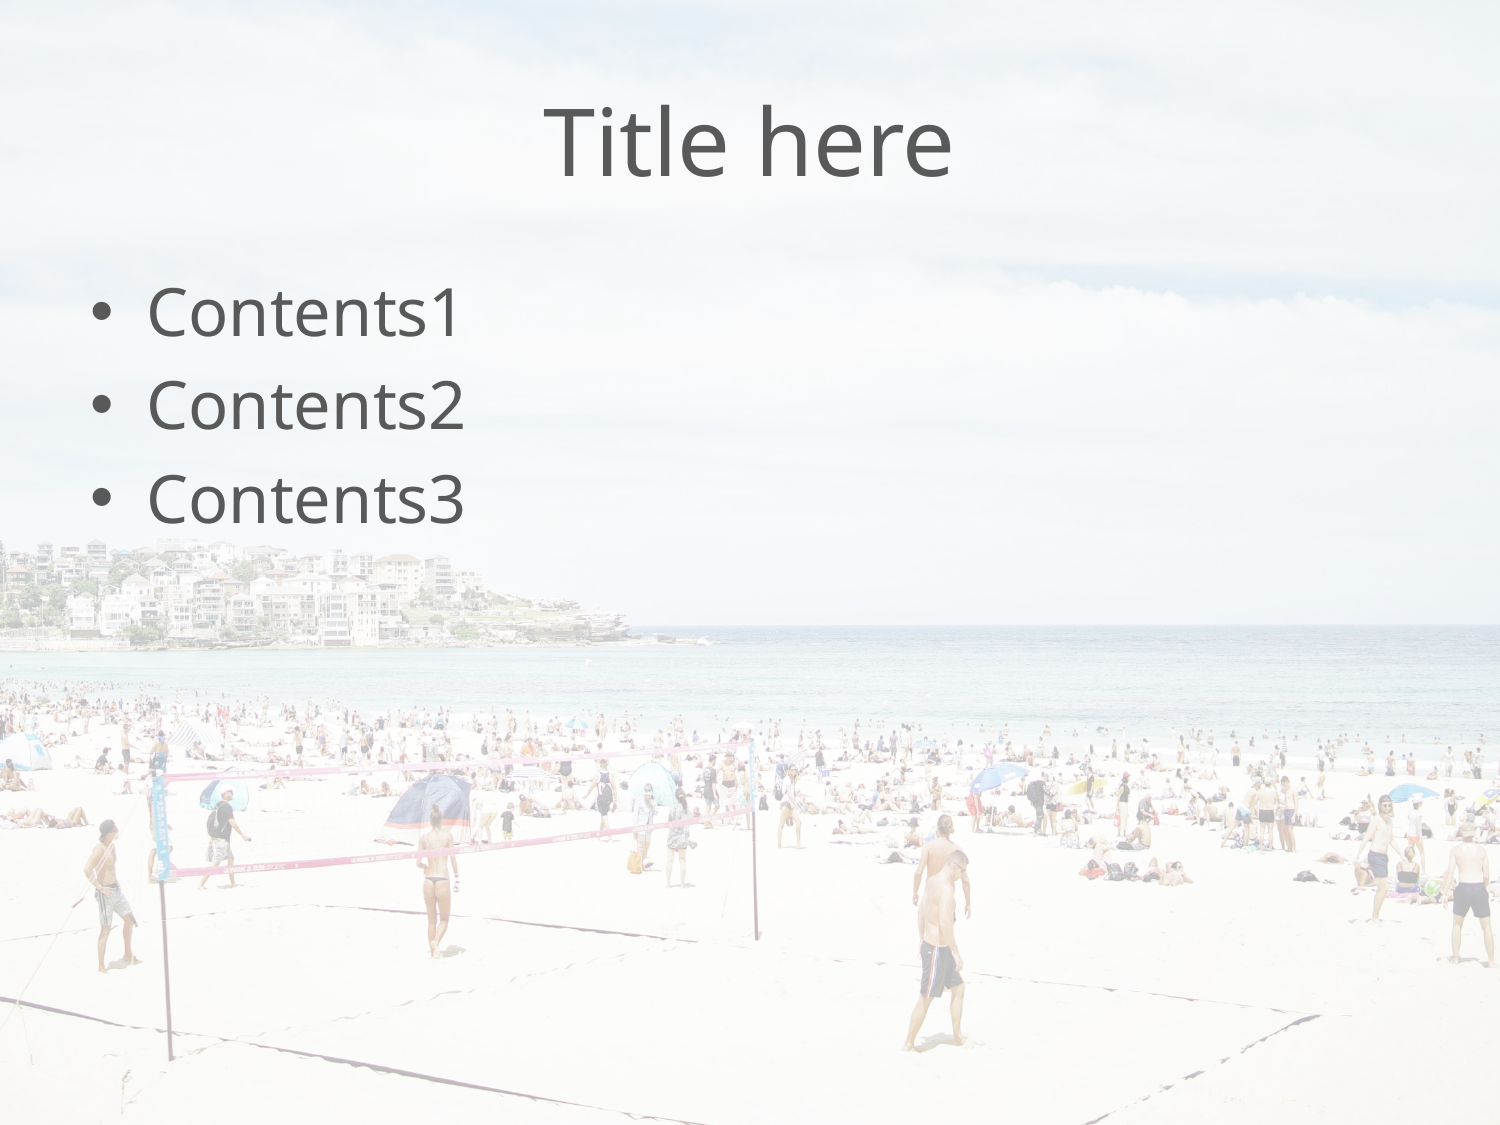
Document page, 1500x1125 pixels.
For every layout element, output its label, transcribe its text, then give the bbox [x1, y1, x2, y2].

title Title here [75, 45, 1425, 233]
text_box [0, 0, 1500, 1125]
list Contents1 Contents2 Contents3 [75, 262, 1425, 1005]
